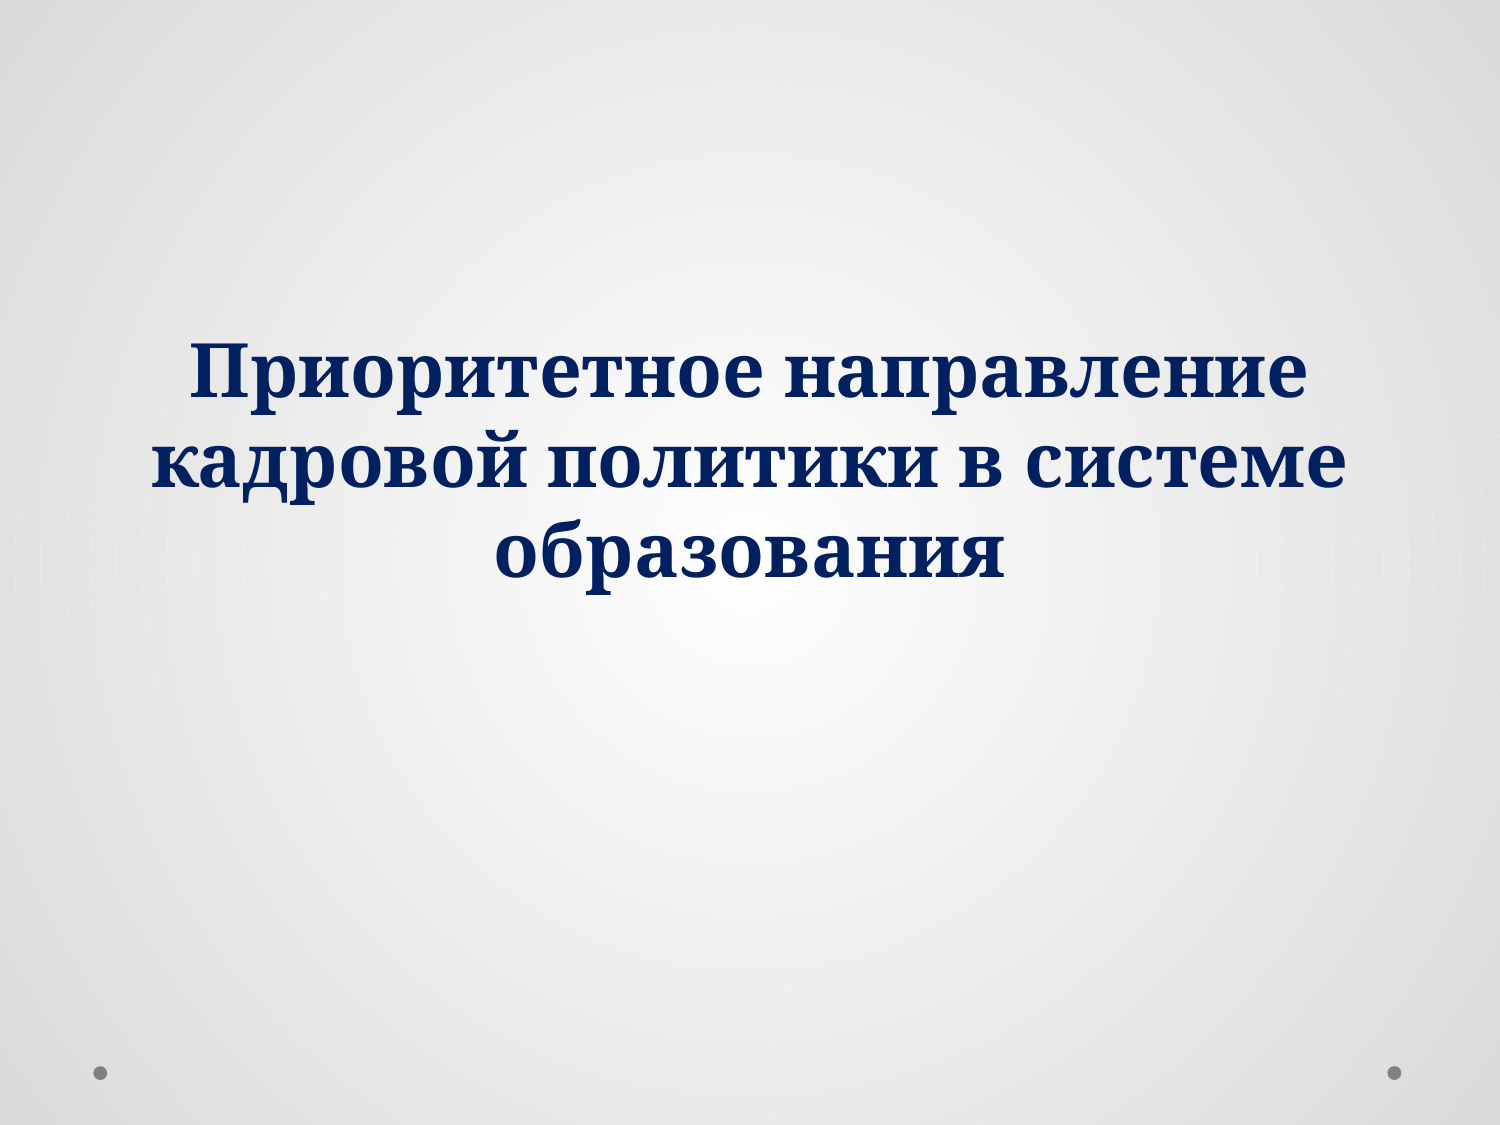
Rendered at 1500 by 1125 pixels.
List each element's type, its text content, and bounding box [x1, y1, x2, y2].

title Приоритетное направление кадровой политики в системе образования [112, 99, 1388, 800]
